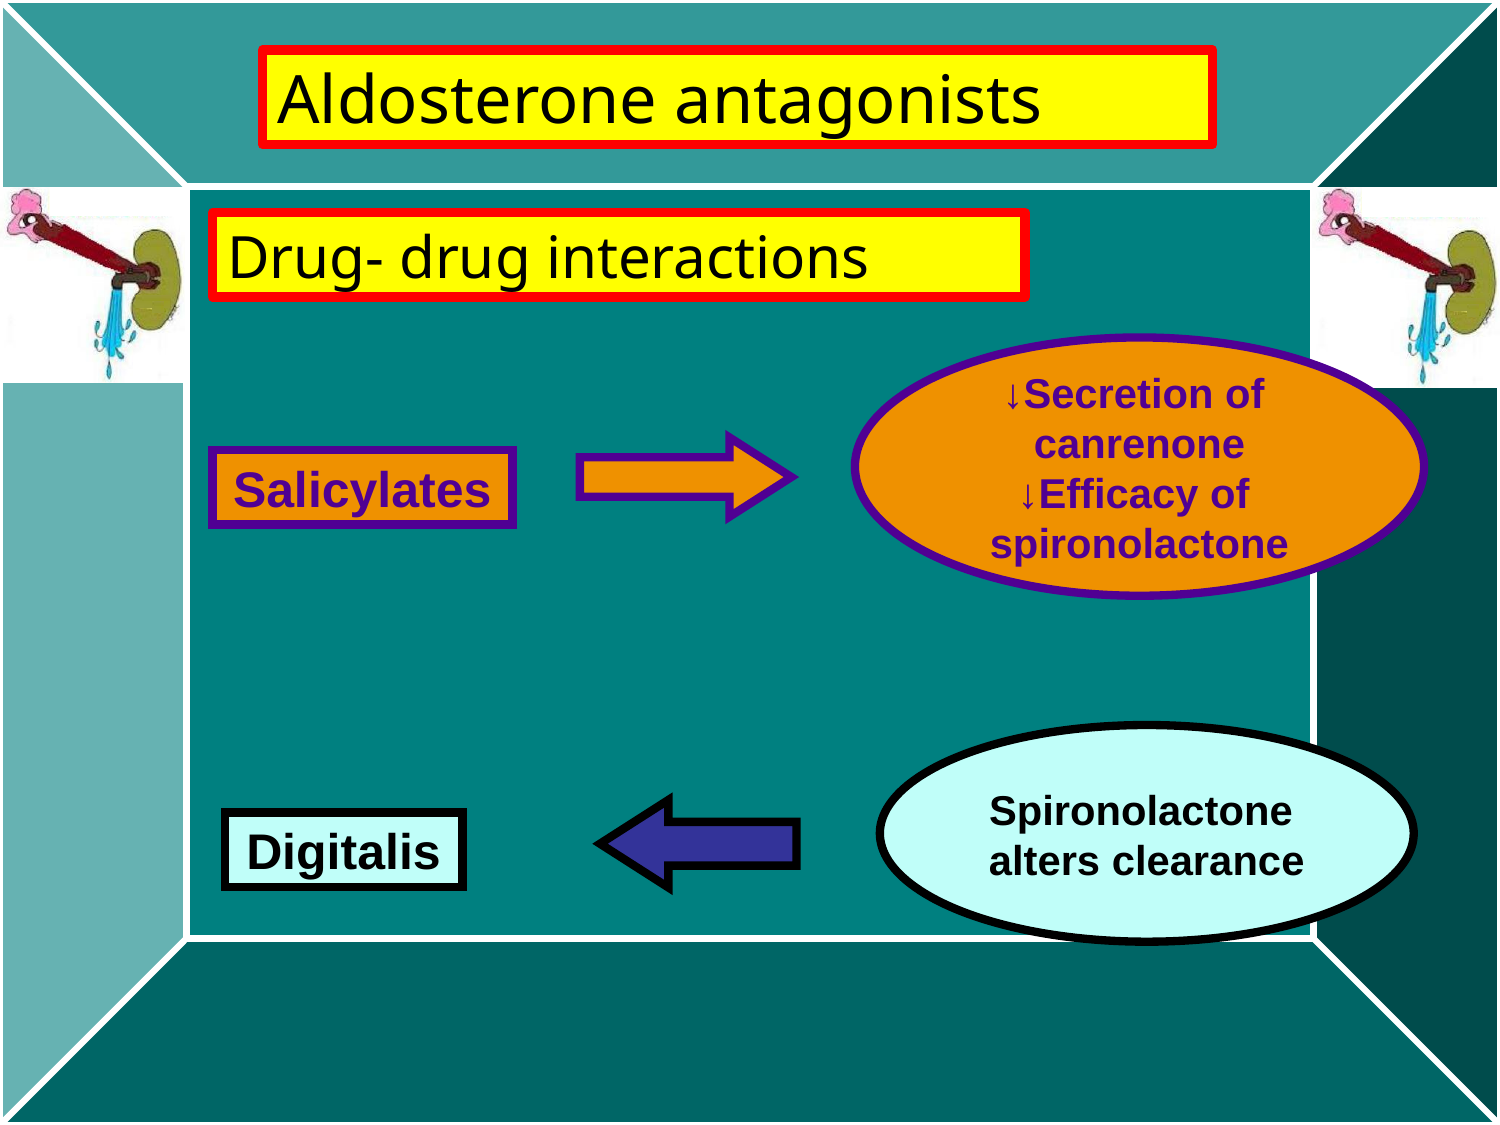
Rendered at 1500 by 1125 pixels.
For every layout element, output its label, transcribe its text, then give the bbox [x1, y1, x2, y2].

picture [0, 187, 185, 384]
text_box Spironolactone alters clearance [879, 725, 1414, 942]
text_box Drug- drug interactions [212, 212, 1025, 298]
text_box [600, 799, 797, 888]
text_box Aldosterone antagonists [262, 49, 1213, 145]
text_box ↓Secretion of canrenone ↓Efficacy of spironolactone [854, 337, 1425, 596]
text_box Salicylates [212, 449, 513, 525]
picture [1312, 187, 1500, 388]
text_box [579, 437, 792, 517]
text_box Digitalis [224, 812, 463, 887]
